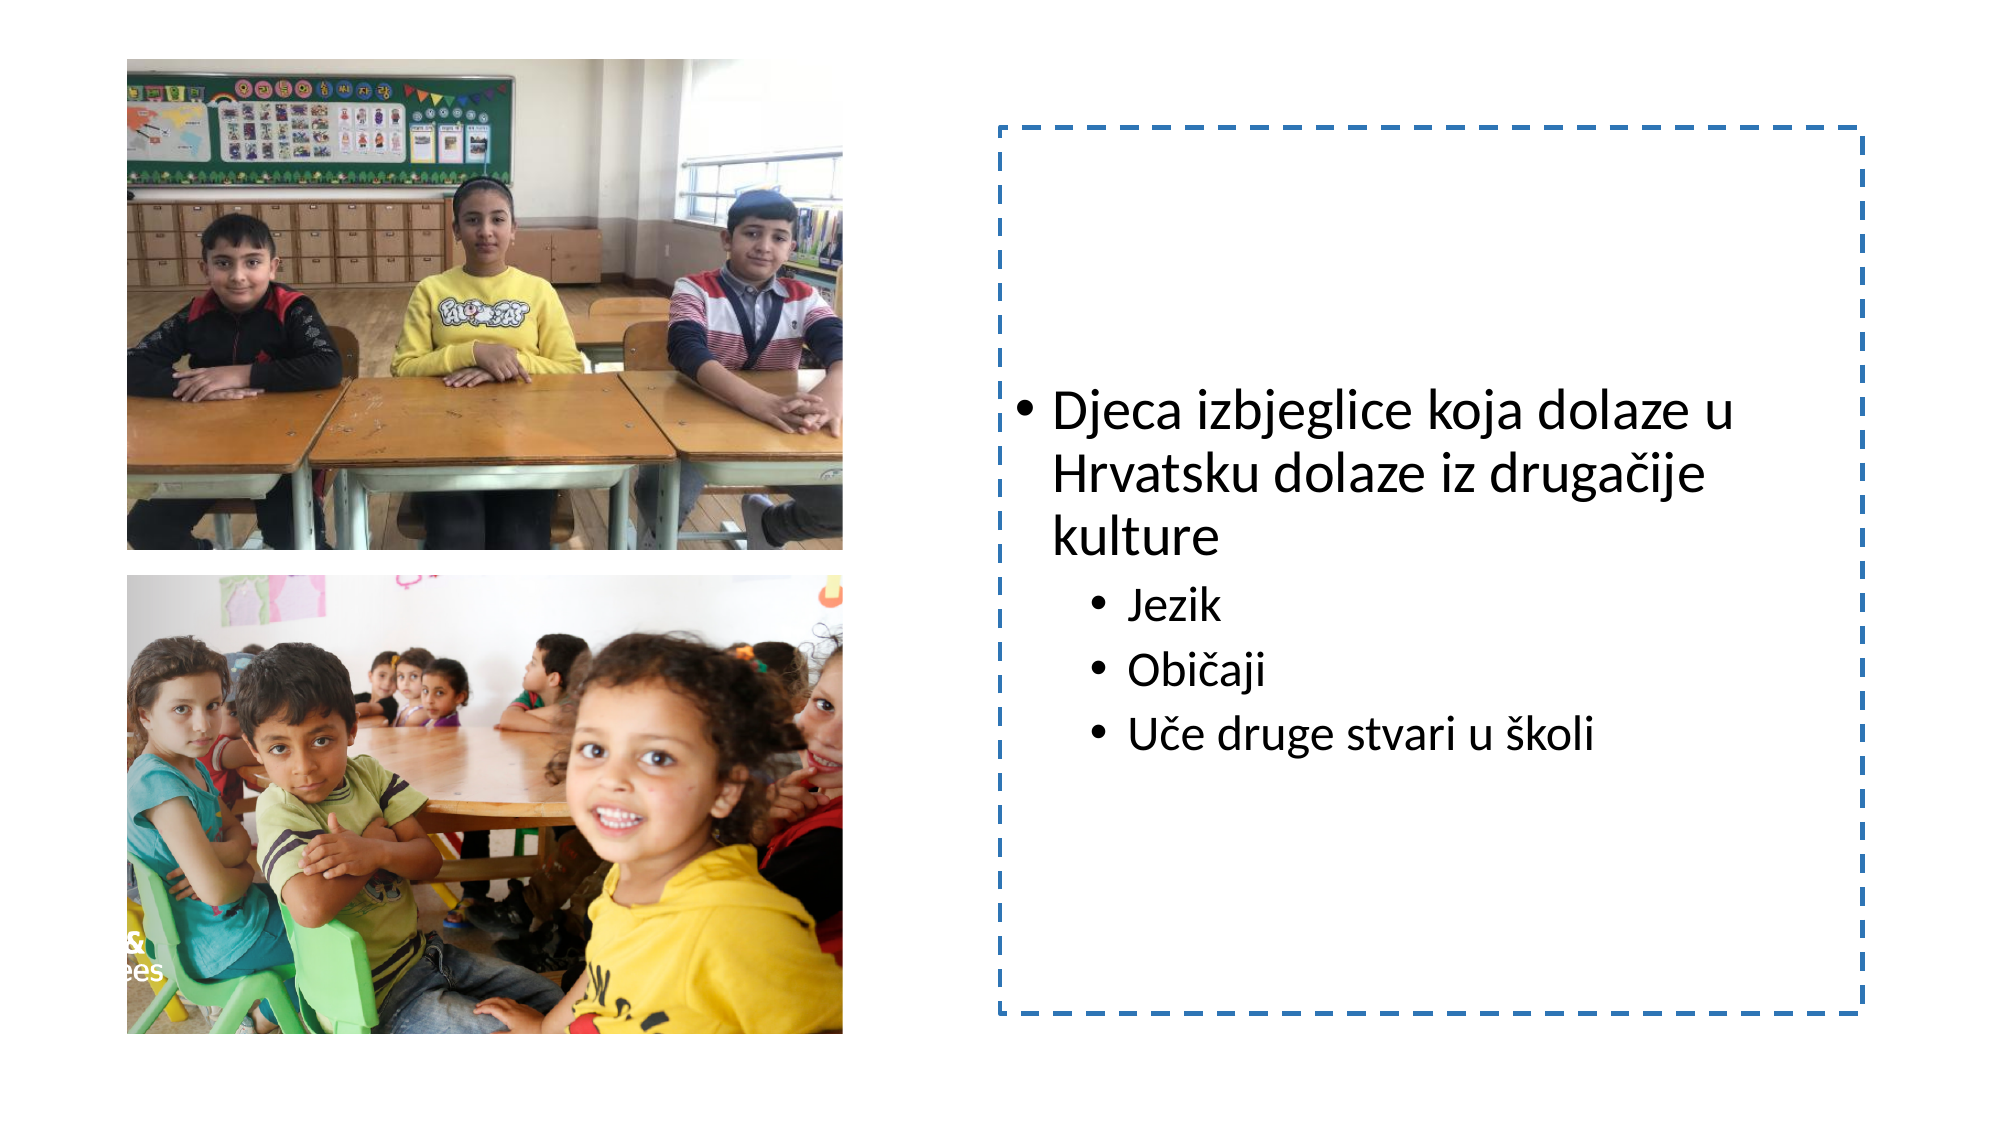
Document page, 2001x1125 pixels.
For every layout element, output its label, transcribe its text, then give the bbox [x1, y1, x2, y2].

picture [126, 575, 843, 1035]
text_box Djeca izbjeglice koja dolaze u Hrvatsku dolaze iz drugačije kulture Jezik Običaji Uče druge stvari u školi [999, 127, 1863, 1014]
picture [126, 58, 843, 550]
